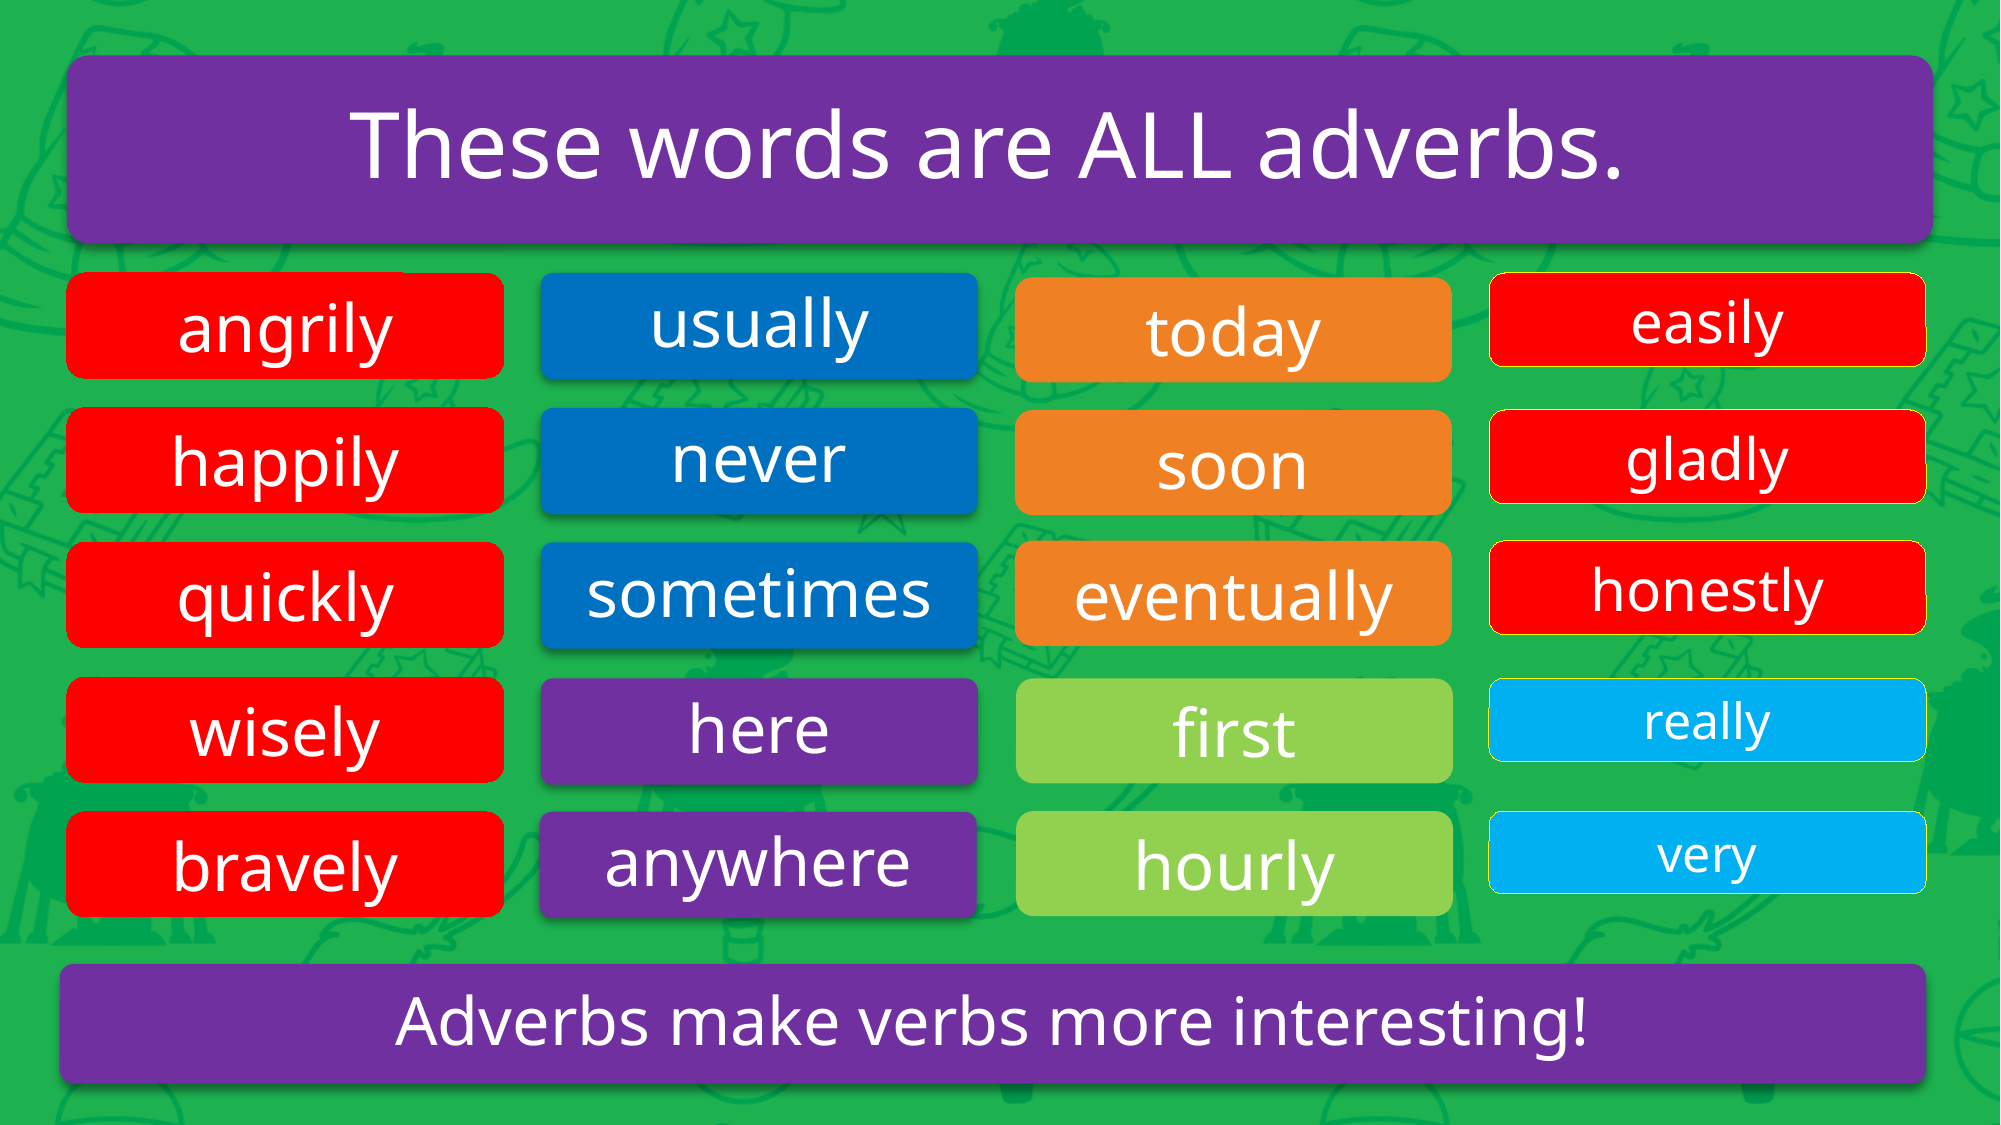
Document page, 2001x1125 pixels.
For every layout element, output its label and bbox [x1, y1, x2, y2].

list [0, 0, 2000, 1125]
